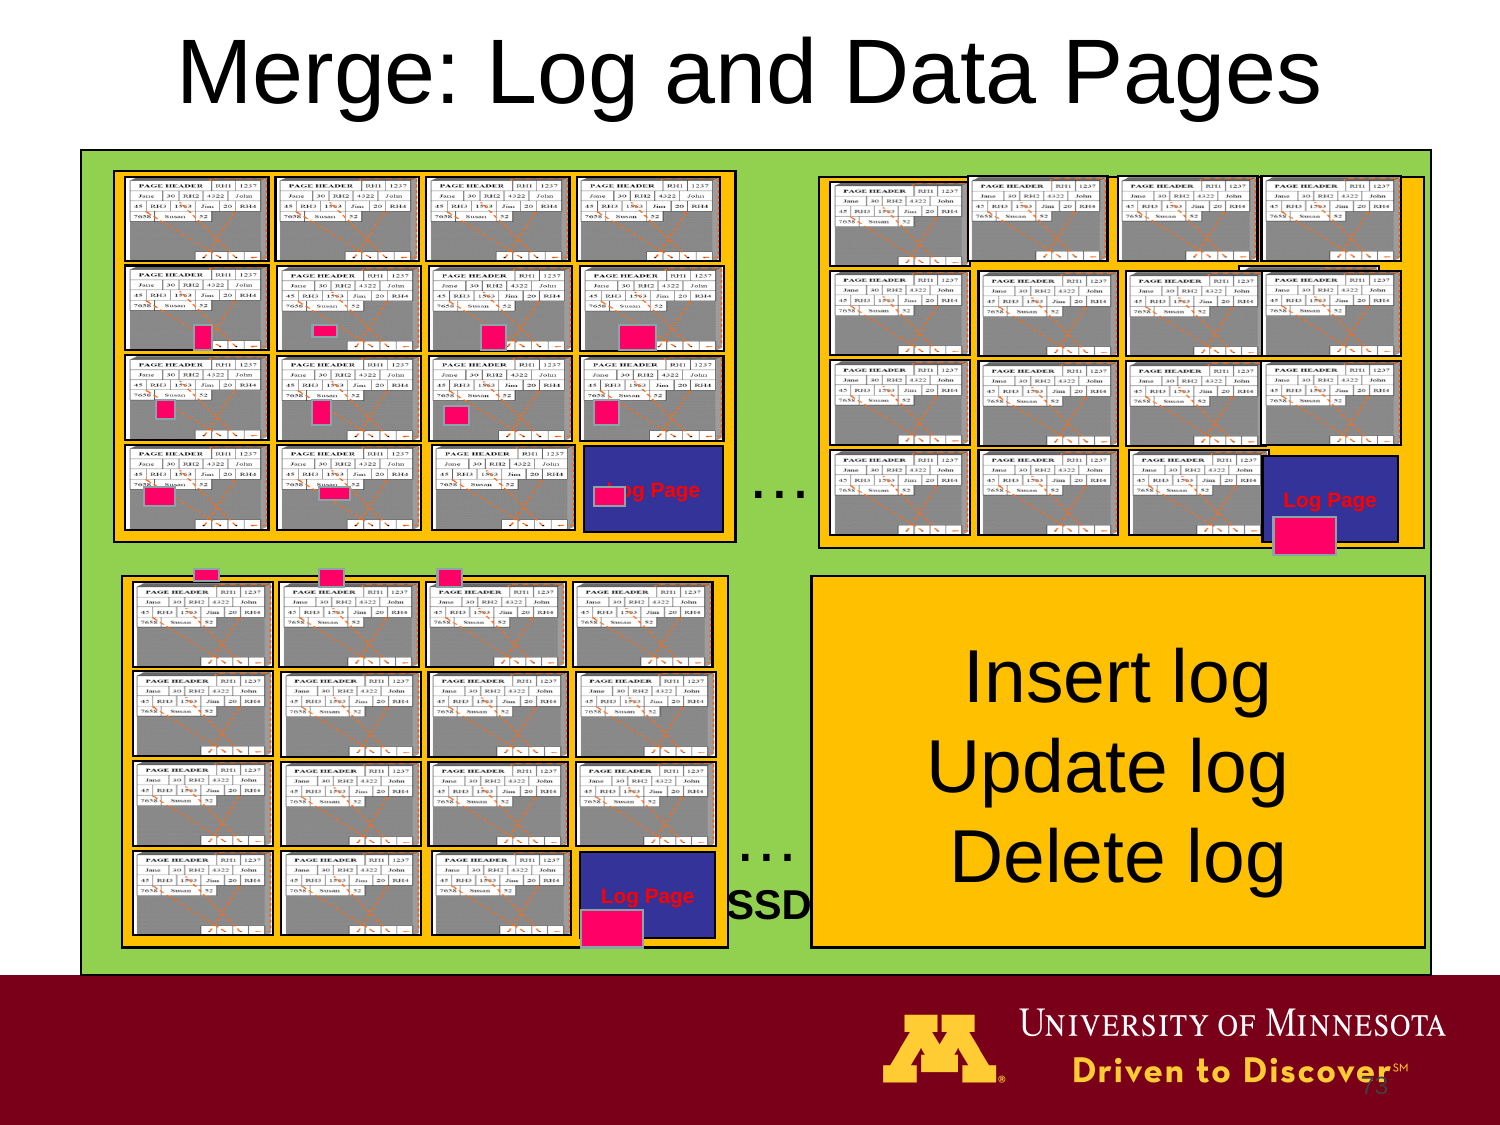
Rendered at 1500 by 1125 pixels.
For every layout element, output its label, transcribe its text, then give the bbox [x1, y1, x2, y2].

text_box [81, 149, 1432, 975]
title Merge: Log and Data Pages [112, 0, 1388, 134]
slide_number 73 [1345, 1062, 1467, 1108]
footer [433, 1062, 1337, 1108]
picture [0, 975, 1500, 1125]
